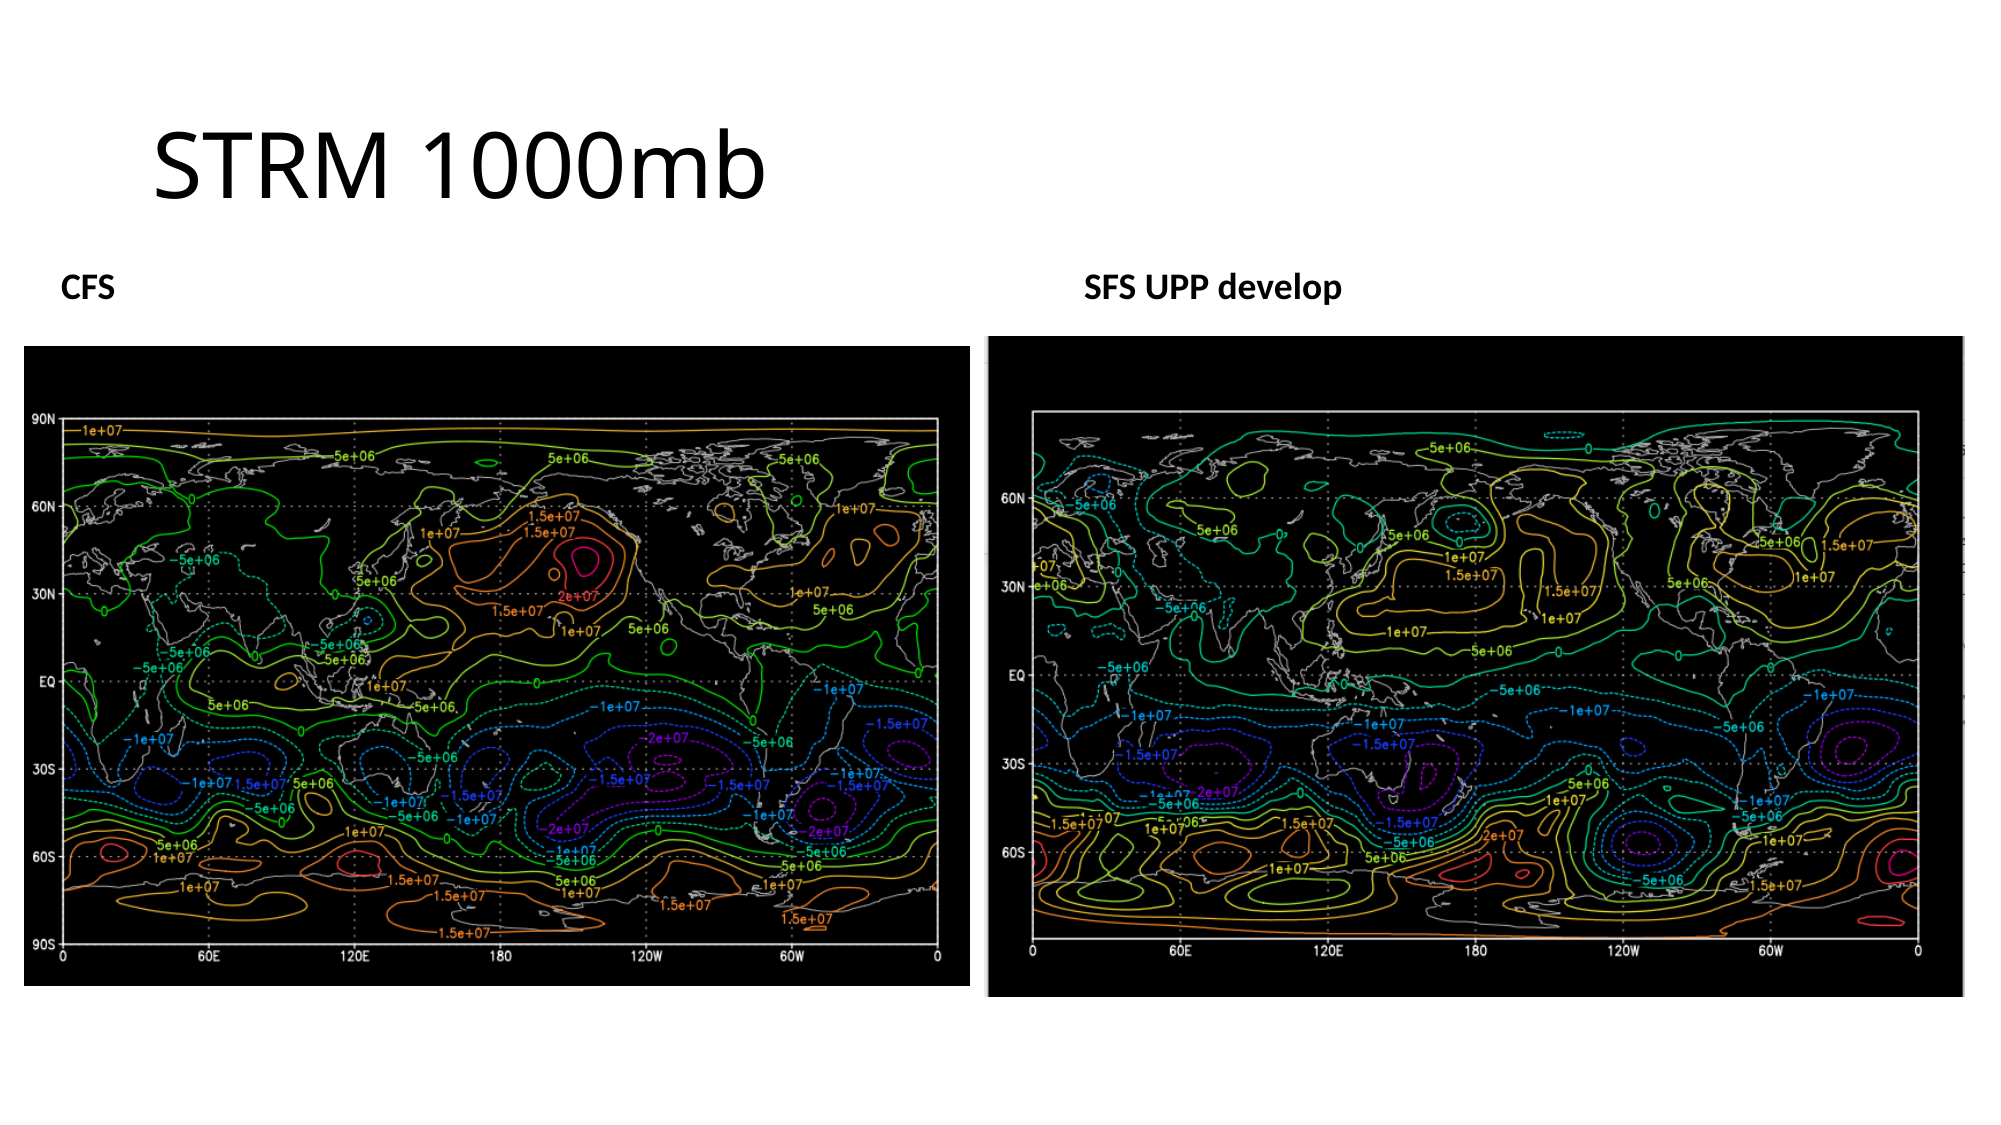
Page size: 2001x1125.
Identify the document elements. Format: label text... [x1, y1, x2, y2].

picture [24, 346, 970, 986]
picture [984, 336, 1965, 997]
text_box CFS [46, 254, 452, 346]
text_box SFS UPP develop [1069, 254, 1475, 336]
title STRM 1000mb [137, 59, 1863, 278]
